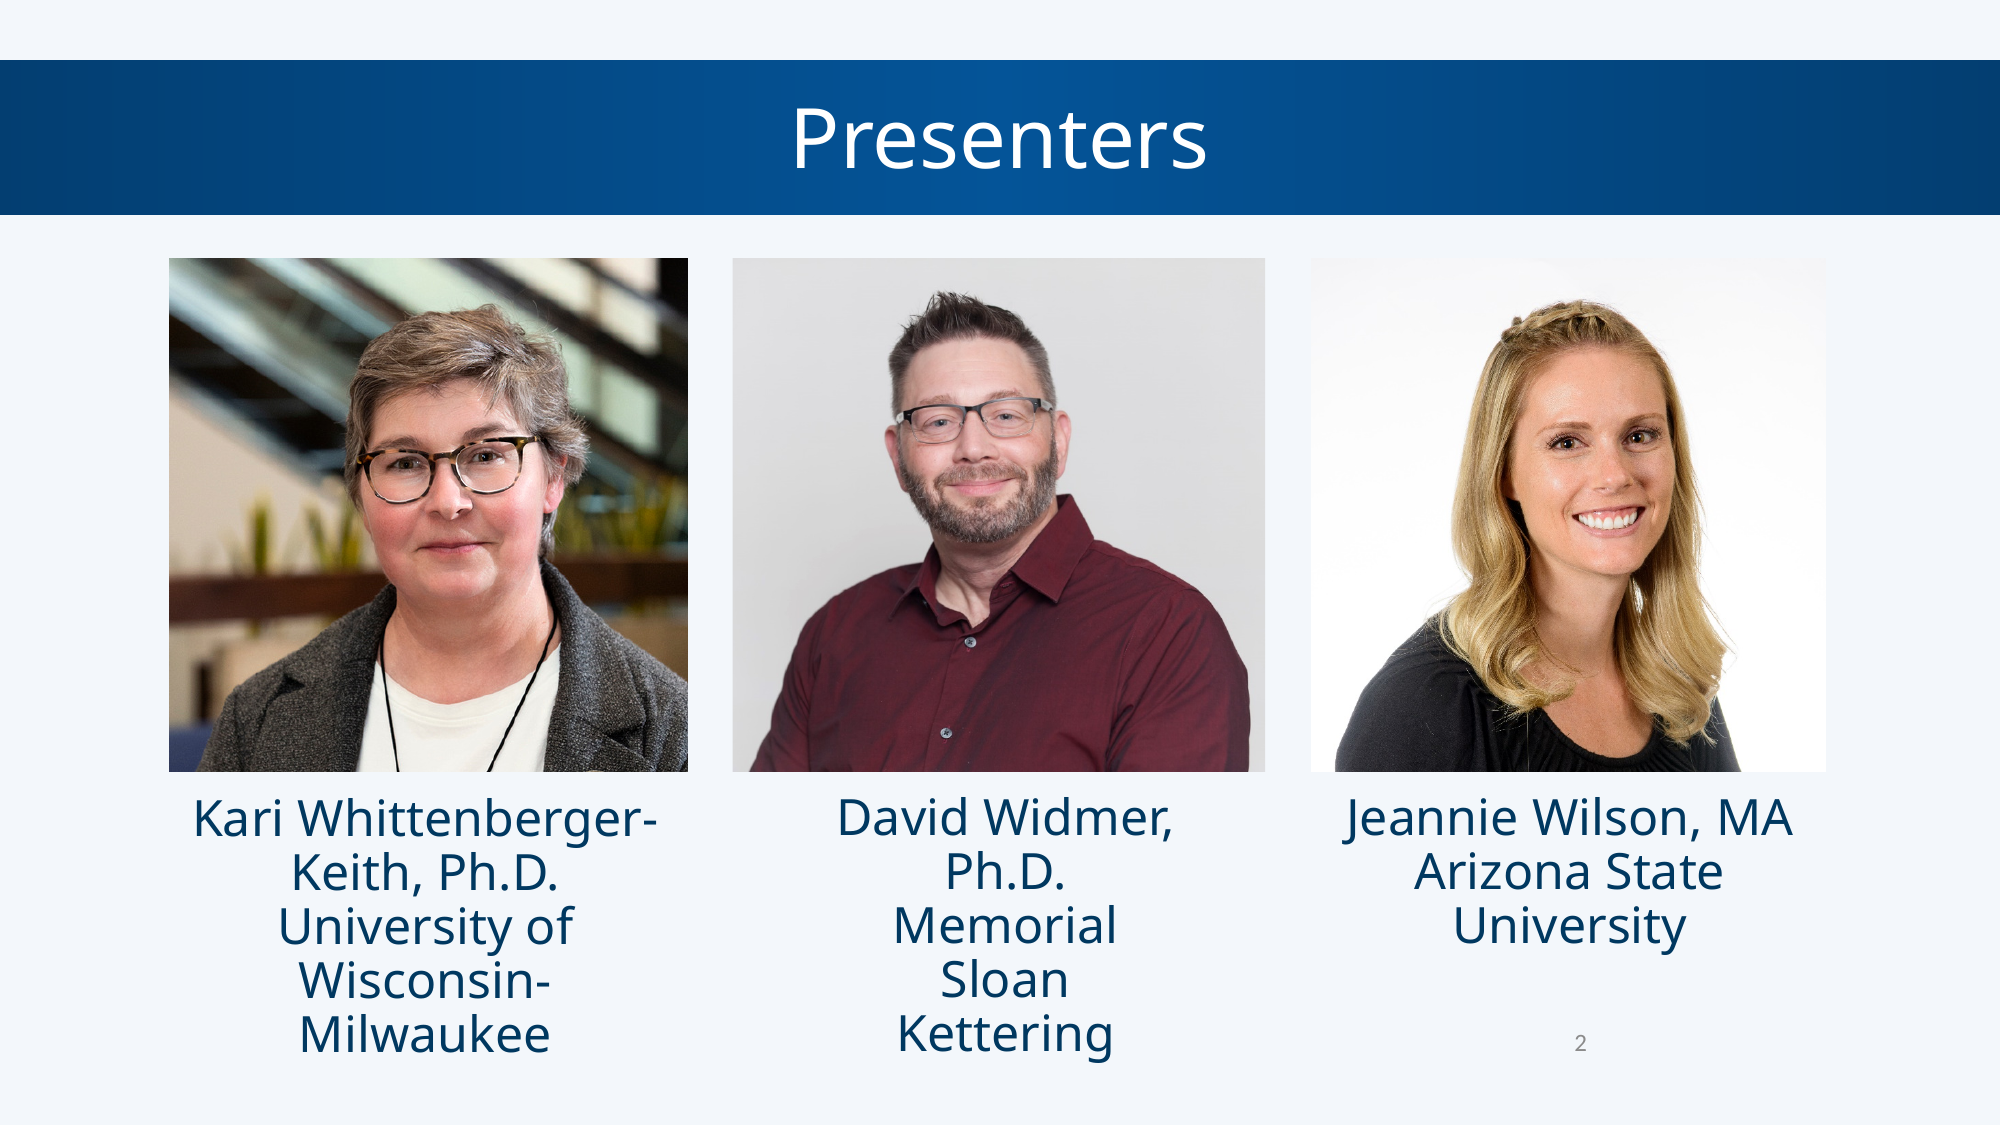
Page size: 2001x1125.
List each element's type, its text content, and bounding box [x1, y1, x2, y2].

picture [1311, 258, 1826, 773]
text_box David Widmer, Ph.D. Memorial Sloan Kettering [813, 785, 1198, 864]
slide_number 2 [1152, 1011, 1603, 1072]
picture [732, 258, 1266, 773]
text_box Kari Whittenberger-Keith, Ph.D. University of Wisconsin-Milwaukee [171, 785, 679, 865]
text_box [0, 59, 2000, 64]
text_box Presenters [0, 64, 2000, 220]
picture [168, 258, 688, 773]
text_box Jeannie Wilson, MA Arizona State University [1316, 785, 1824, 864]
